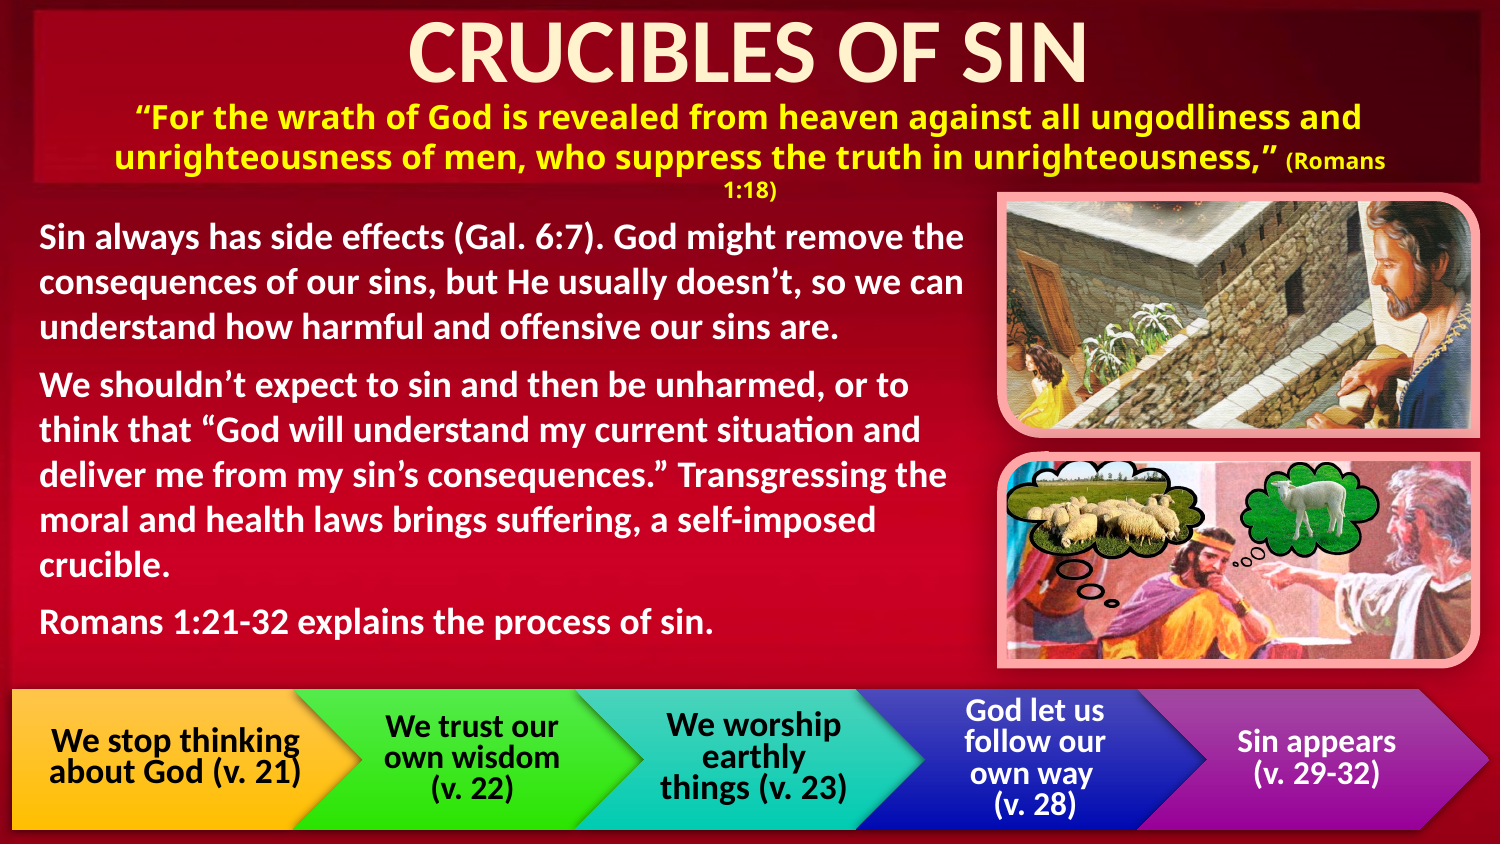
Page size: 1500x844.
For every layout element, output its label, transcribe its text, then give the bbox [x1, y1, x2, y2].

picture [0, 109, 1500, 844]
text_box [11, 671, 1490, 844]
text_box CRUCIBLES OF SIN [0, 0, 1500, 109]
text_box Sin always has side effects (Gal. 6:7). God might remove the consequences of our sins, but He usually doesn’t, so we can understand how harmful and offensive our sins are. We shouldn’t expect to sin and then be unharmed, or to think that “God will understand my current situation and deliver me from my sin’s consequences.” Transgressing the moral and health laws brings suffering, a self-imposed crucible. Romans 1:21-32 explains the process of sin. [24, 204, 987, 650]
text_box “For the wrath of God is revealed from heaven against all ungodliness and unrighteousness of men, who suppress the truth in unrighteousness,” (Romans 1:18) [80, 88, 1420, 204]
